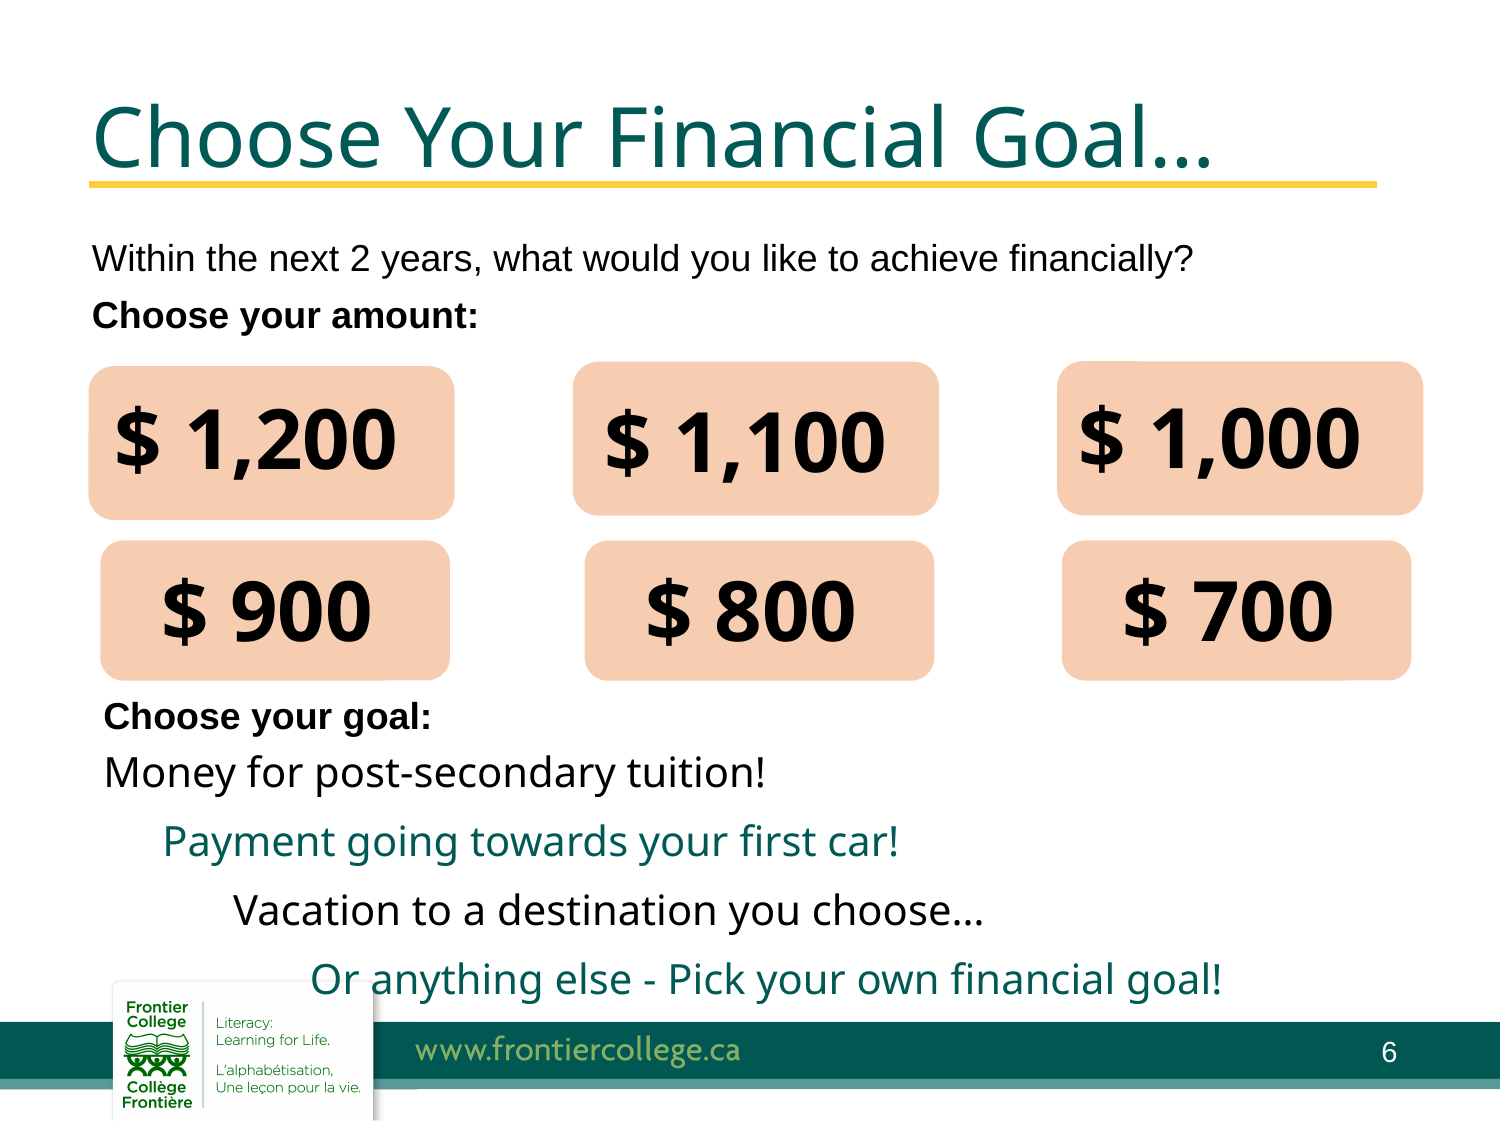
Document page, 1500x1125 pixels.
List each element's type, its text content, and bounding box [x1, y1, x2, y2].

text_box $ 800 [630, 550, 894, 666]
text_box [100, 540, 451, 681]
text_box Or anything else - Pick your own financial goal! [295, 945, 1424, 1011]
title Choose Your Financial Goal… [76, 87, 1377, 200]
picture [0, 973, 1500, 1121]
text_box [572, 361, 939, 516]
list Within the next 2 years, what would you like to achieve financially? Choose your amount: [76, 231, 1377, 917]
text_box $ 1,200 [100, 378, 455, 494]
text_box $ 1,000 [1064, 377, 1419, 493]
text_box $ 900 [146, 550, 410, 665]
text_box Money for post-secondary tuition! [88, 745, 1093, 803]
text_box [584, 540, 935, 681]
text_box Payment going towards your first car! [147, 807, 1152, 873]
text_box $ 700 [1108, 550, 1372, 665]
text_box [1061, 540, 1412, 681]
text_box [1057, 361, 1424, 516]
text_box Choose your goal: [88, 685, 1093, 745]
text_box $ 1,100 [589, 381, 944, 497]
text_box [88, 366, 455, 521]
text_box Vacation to a destination you choose… [218, 876, 1398, 941]
